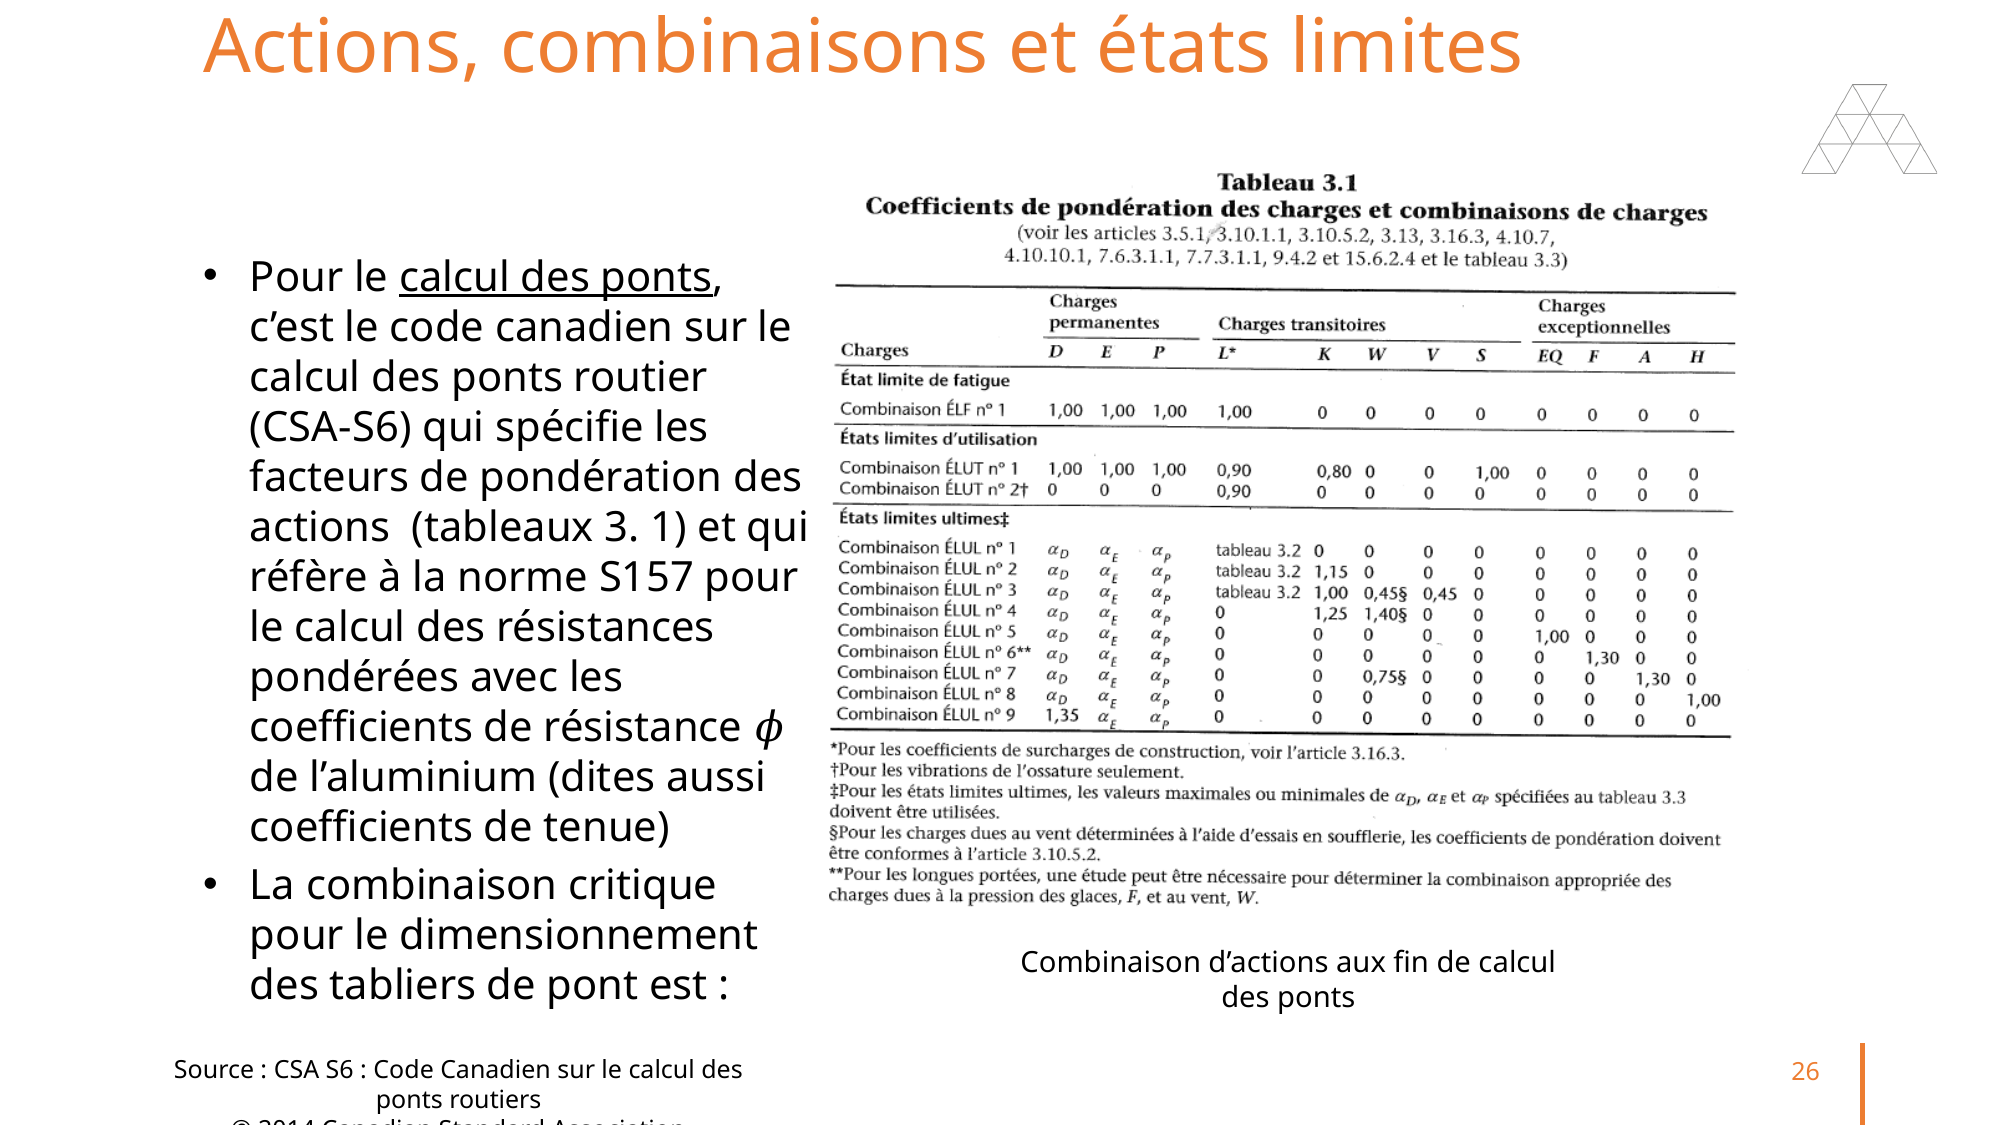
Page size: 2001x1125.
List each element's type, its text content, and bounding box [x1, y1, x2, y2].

slide_number 26 [1412, 1042, 1835, 1103]
text_box Source : CSA S6 : Code Canadien sur le calcul des ponts routiers © 2014 Canadian Standard Association [139, 1045, 779, 1125]
text_box Actions, combinaisons et états limites [188, 0, 1800, 153]
text_box Combinaison d’actions aux fin de calcul des ponts [1004, 936, 1573, 1021]
picture [827, 157, 1749, 910]
